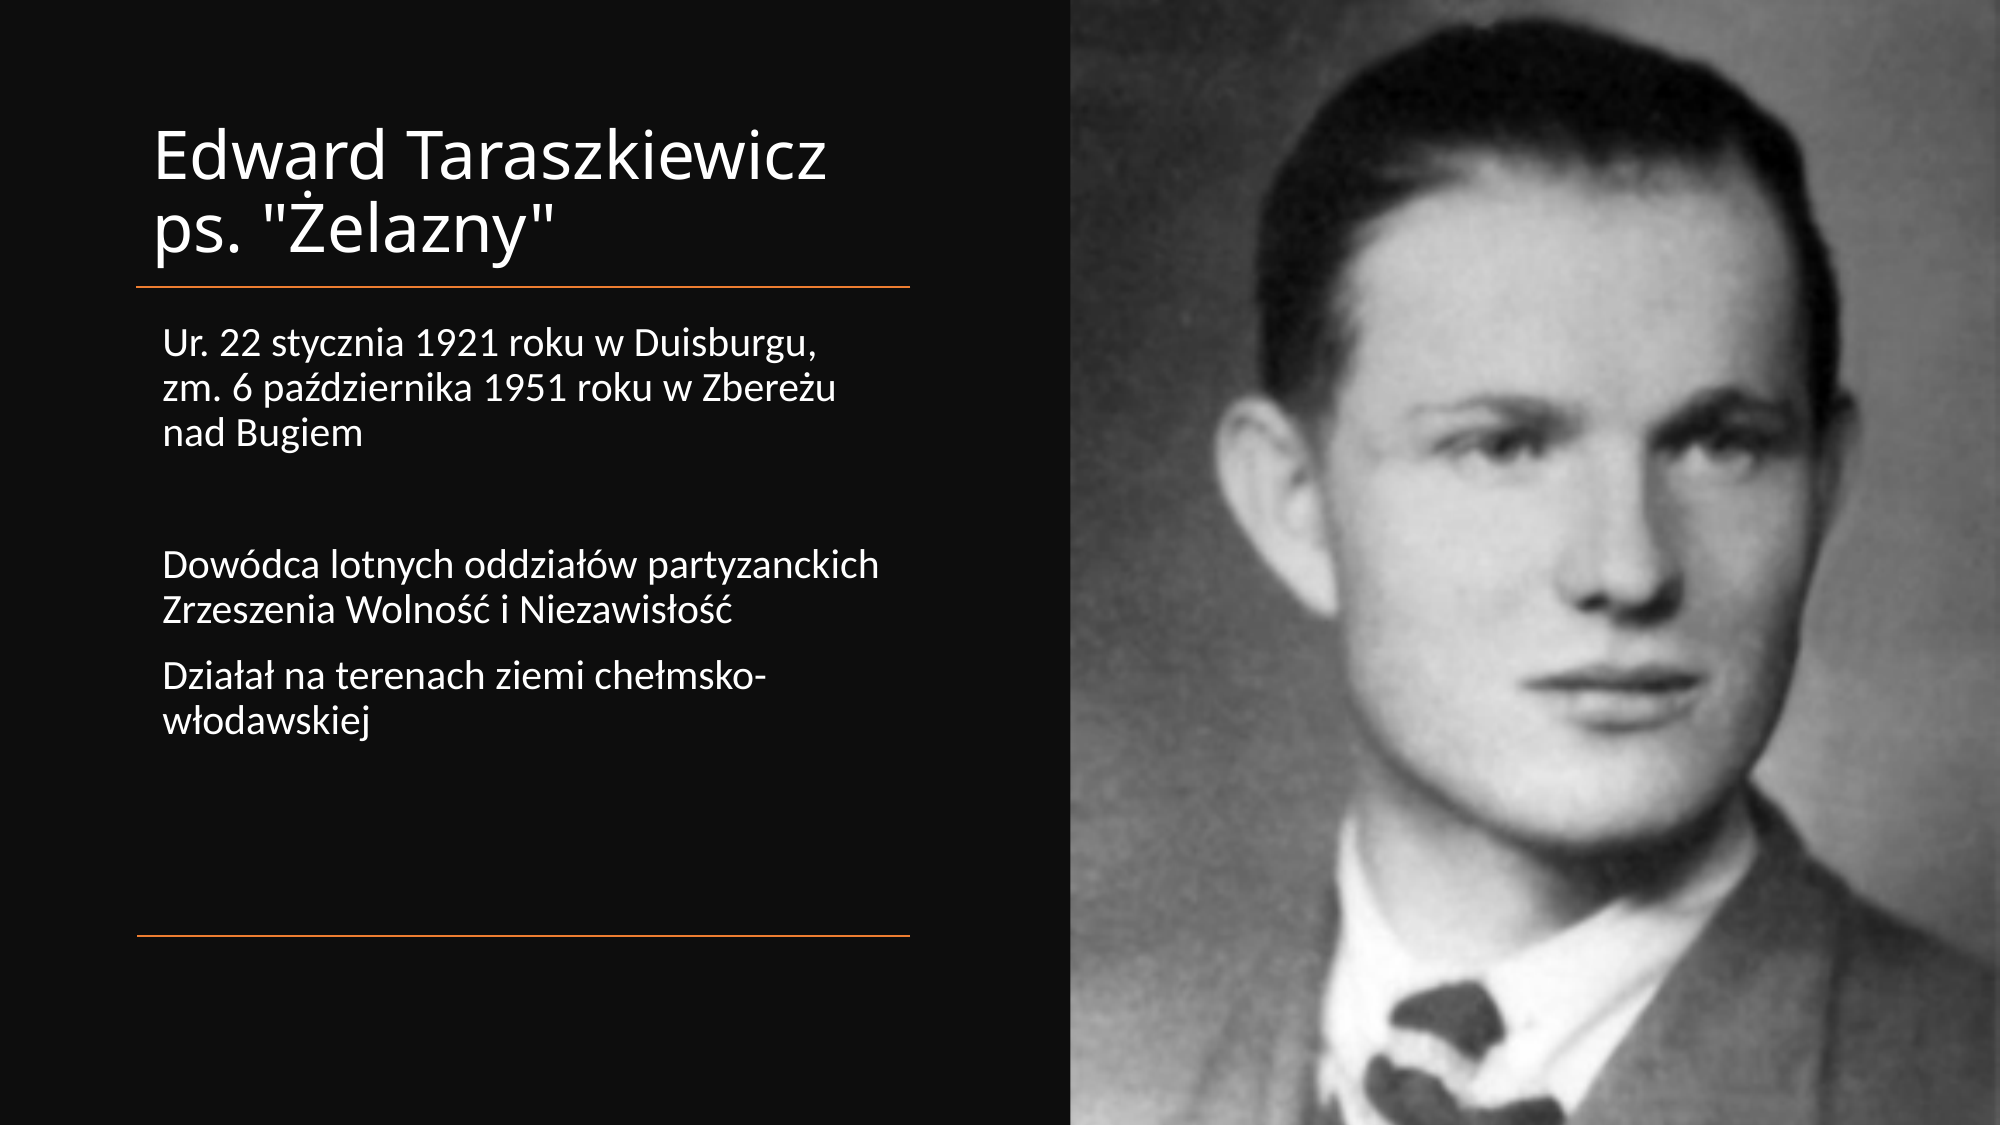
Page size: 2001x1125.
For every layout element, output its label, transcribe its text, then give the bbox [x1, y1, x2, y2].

list Ur. 22 stycznia 1921 roku w Duisburgu, zm. 6 października 1951 roku w Zbereżu nad Bugiem Dowódca lotnych oddziałów partyzanckich Zrzeszenia Wolność i Niezawisłość Działał na terenach ziemi chełmsko-włodawskiej [147, 313, 900, 912]
title Edward Taraszkiewicz ps. "Żelazny" [137, 73, 910, 275]
text_box [0, 0, 1070, 1125]
picture [1070, 0, 2000, 1125]
